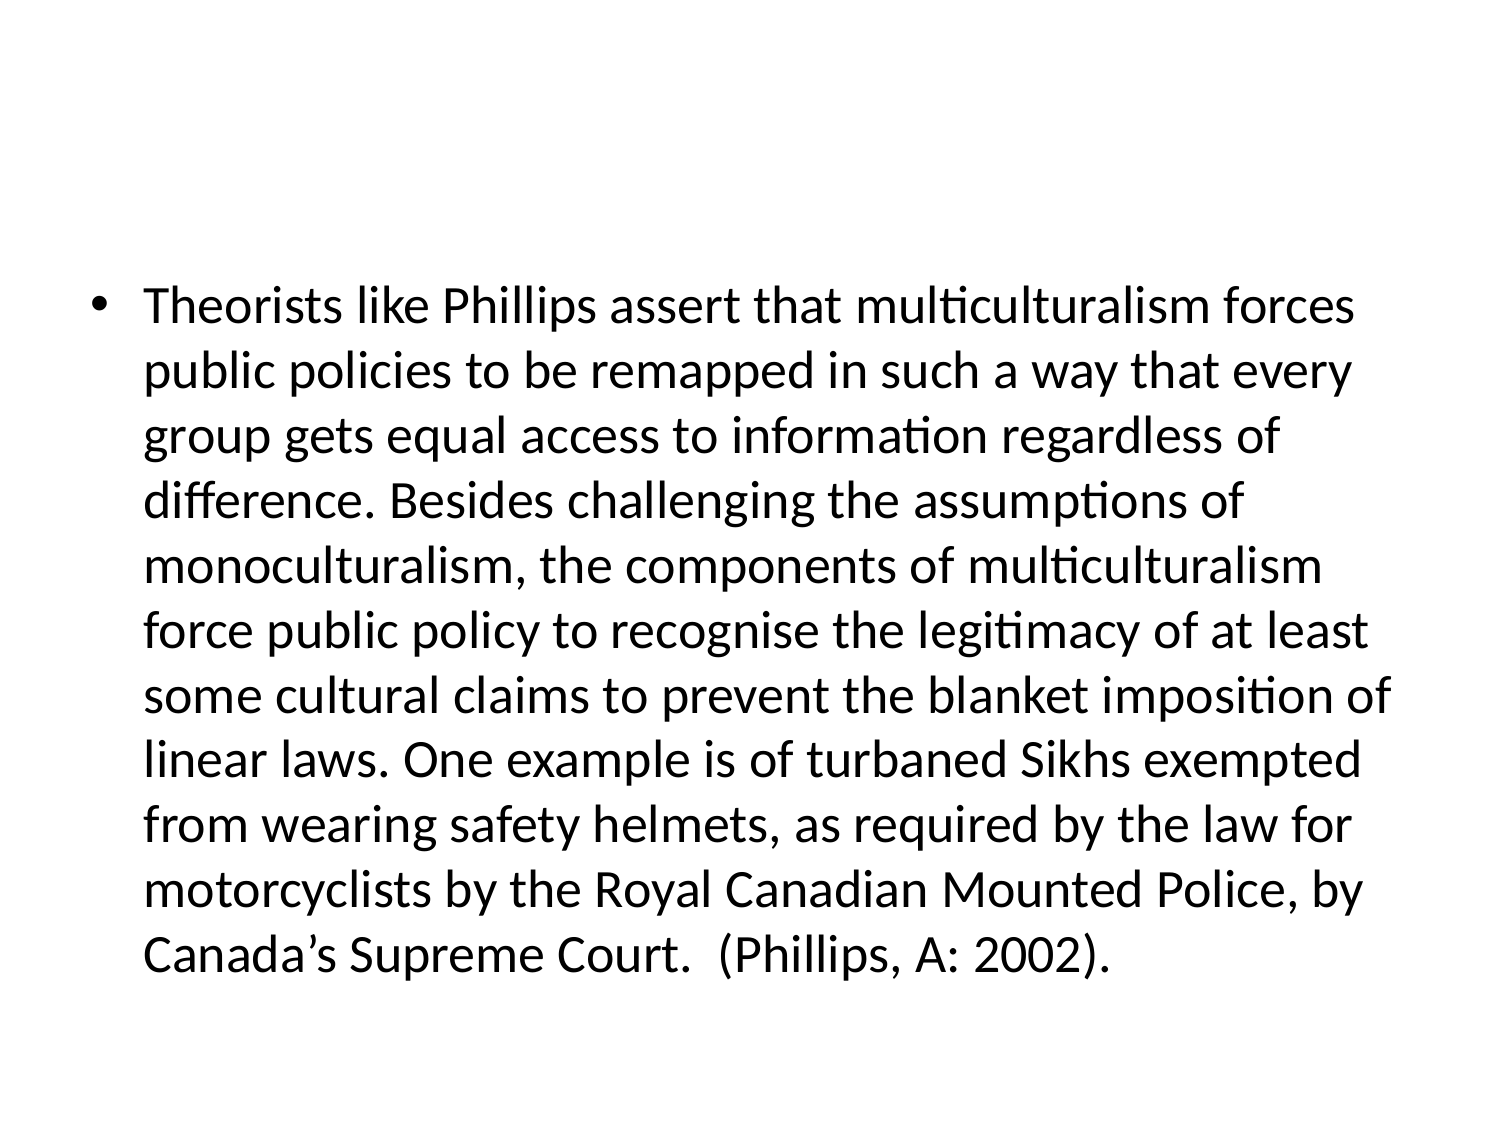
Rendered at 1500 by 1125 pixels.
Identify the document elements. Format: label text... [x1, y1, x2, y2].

list Theorists like Phillips assert that multiculturalism forces public policies to be remapped in such a way that every group gets equal access to information regardless of difference. Besides challenging the assumptions of monoculturalism, the components of multiculturalism force public policy to recognise the legitimacy of at least some cultural claims to prevent the blanket imposition of linear laws. One example is of turbaned Sikhs exempted from wearing safety helmets, as required by the law for motorcyclists by the Royal Canadian Mounted Police, by Canada’s Supreme Court. (Phillips, A: 2002). [75, 262, 1425, 1005]
